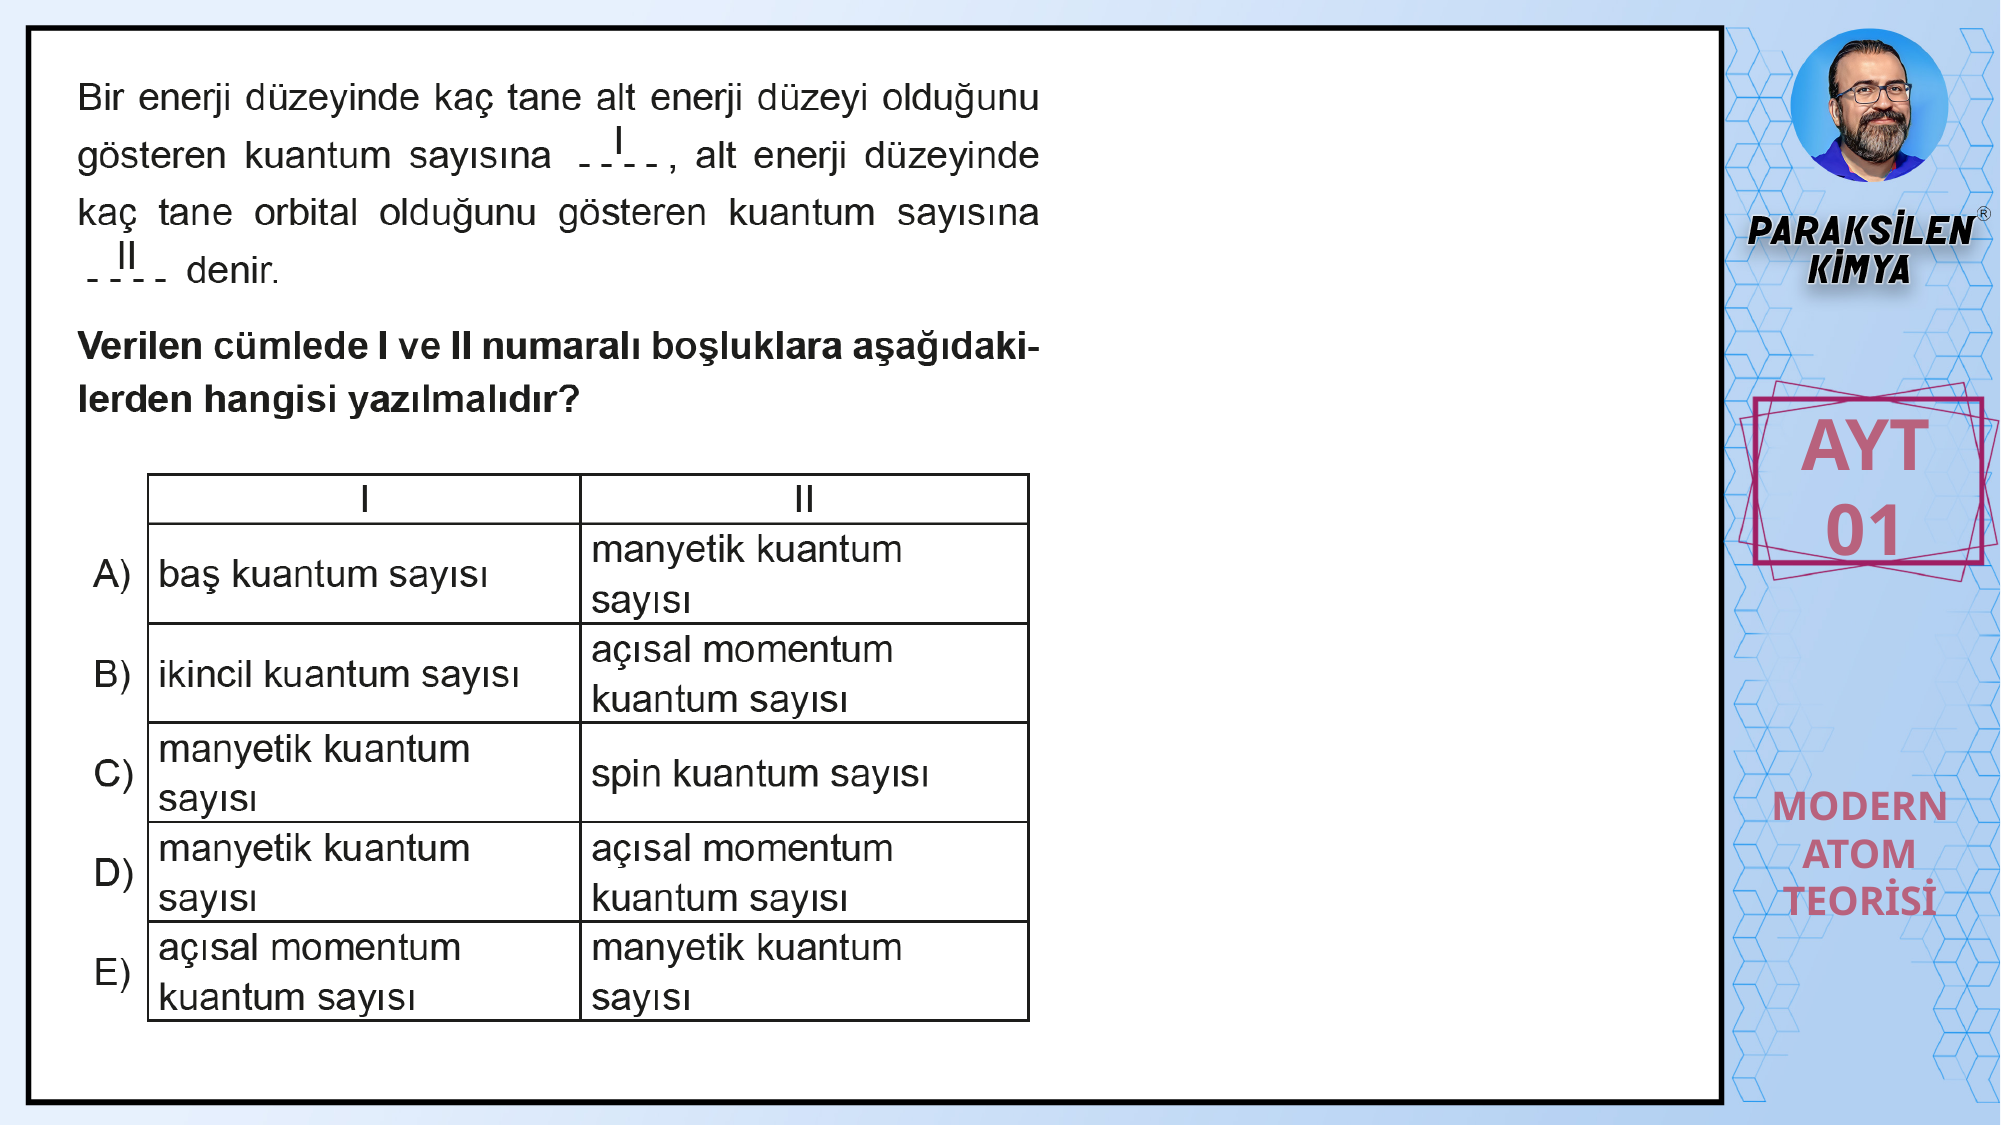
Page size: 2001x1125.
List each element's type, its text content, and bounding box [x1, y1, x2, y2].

text_box AYT 01 [1755, 392, 1977, 577]
text_box MODERN ATOM TEORİSİ [1719, 773, 2000, 931]
picture [0, 0, 2001, 1125]
